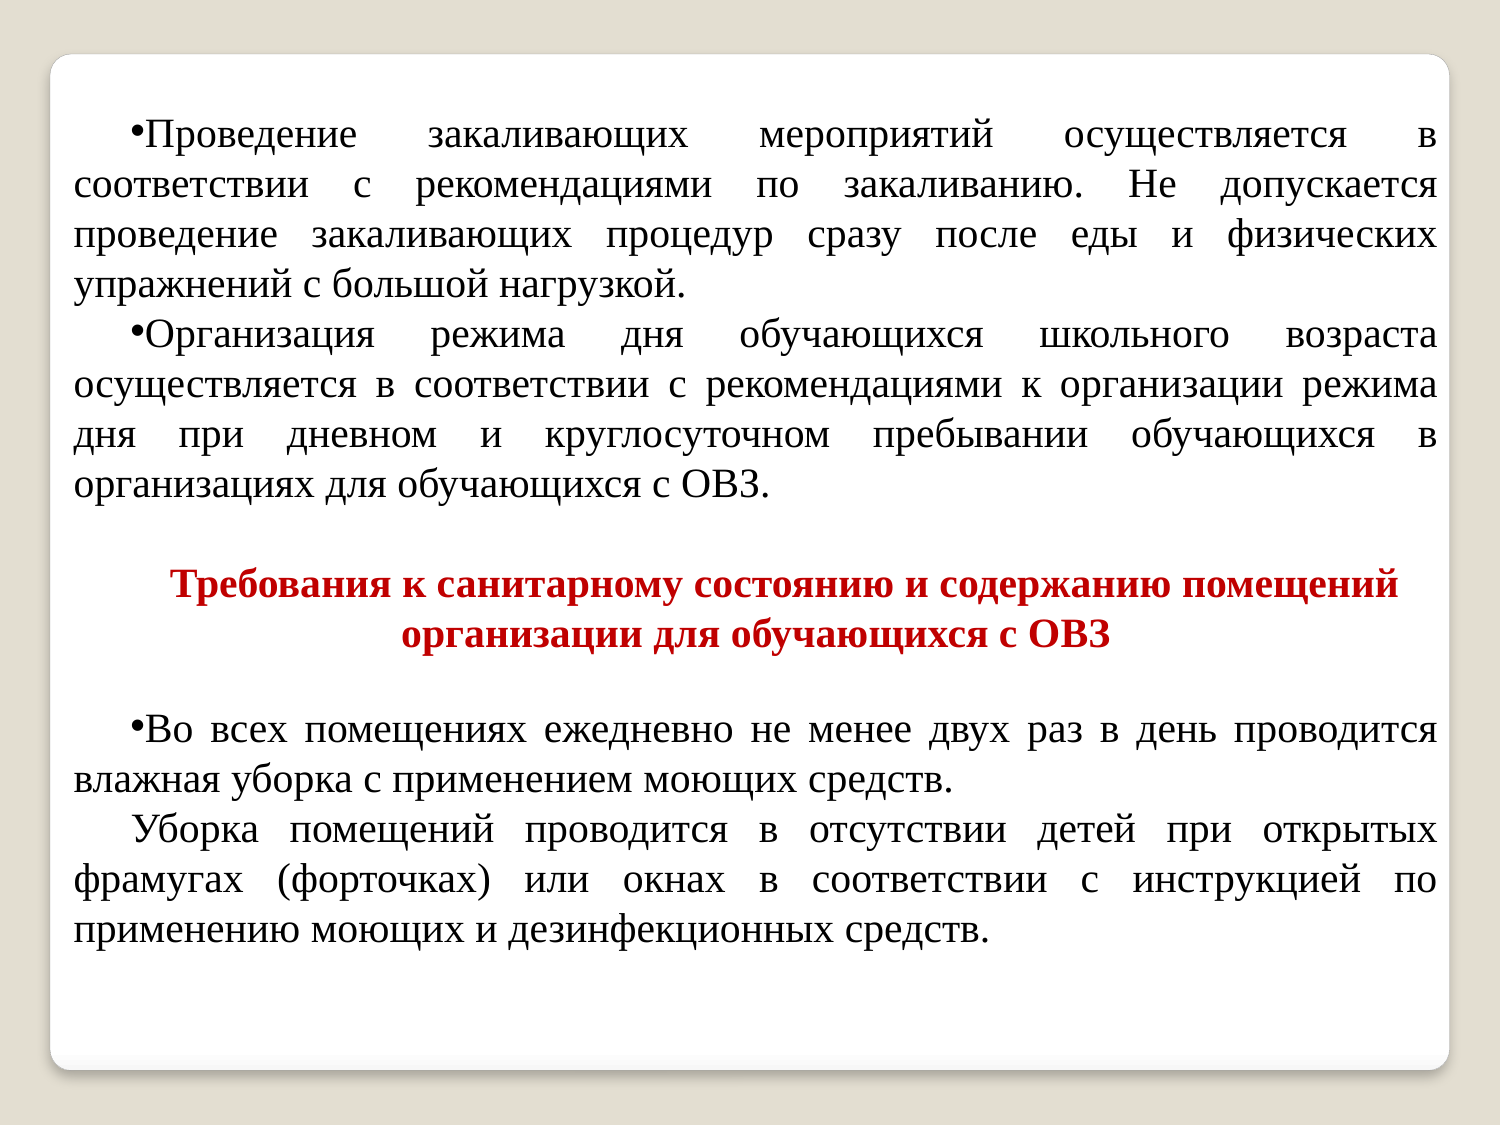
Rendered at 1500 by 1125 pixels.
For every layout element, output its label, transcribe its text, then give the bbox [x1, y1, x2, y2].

text_box Проведение закаливающих мероприятий осуществляется в соответствии с рекомендациями по закаливанию. Не допускается проведение закаливающих процедур сразу после еды и физических упражнений с большой нагрузкой. Организация режима дня обучающихся школьного возраста осуществляется в соответствии с рекомендациями к организации режима дня при дневном и круглосуточном пребывании обучающихся в организациях для обучающихся с ОВЗ. Требования к санитарному состоянию и содержанию помещений организации для обучающихся с ОВЗ Во всех помещениях ежедневно не менее двух раз в день проводится влажная уборка с применением моющих средств. Уборка помещений проводится в отсутствии детей при открытых фрамугах (форточках) или окнах в соответствии с инструкцией по применению моющих и дезинфекционных средств. [58, 97, 1453, 958]
